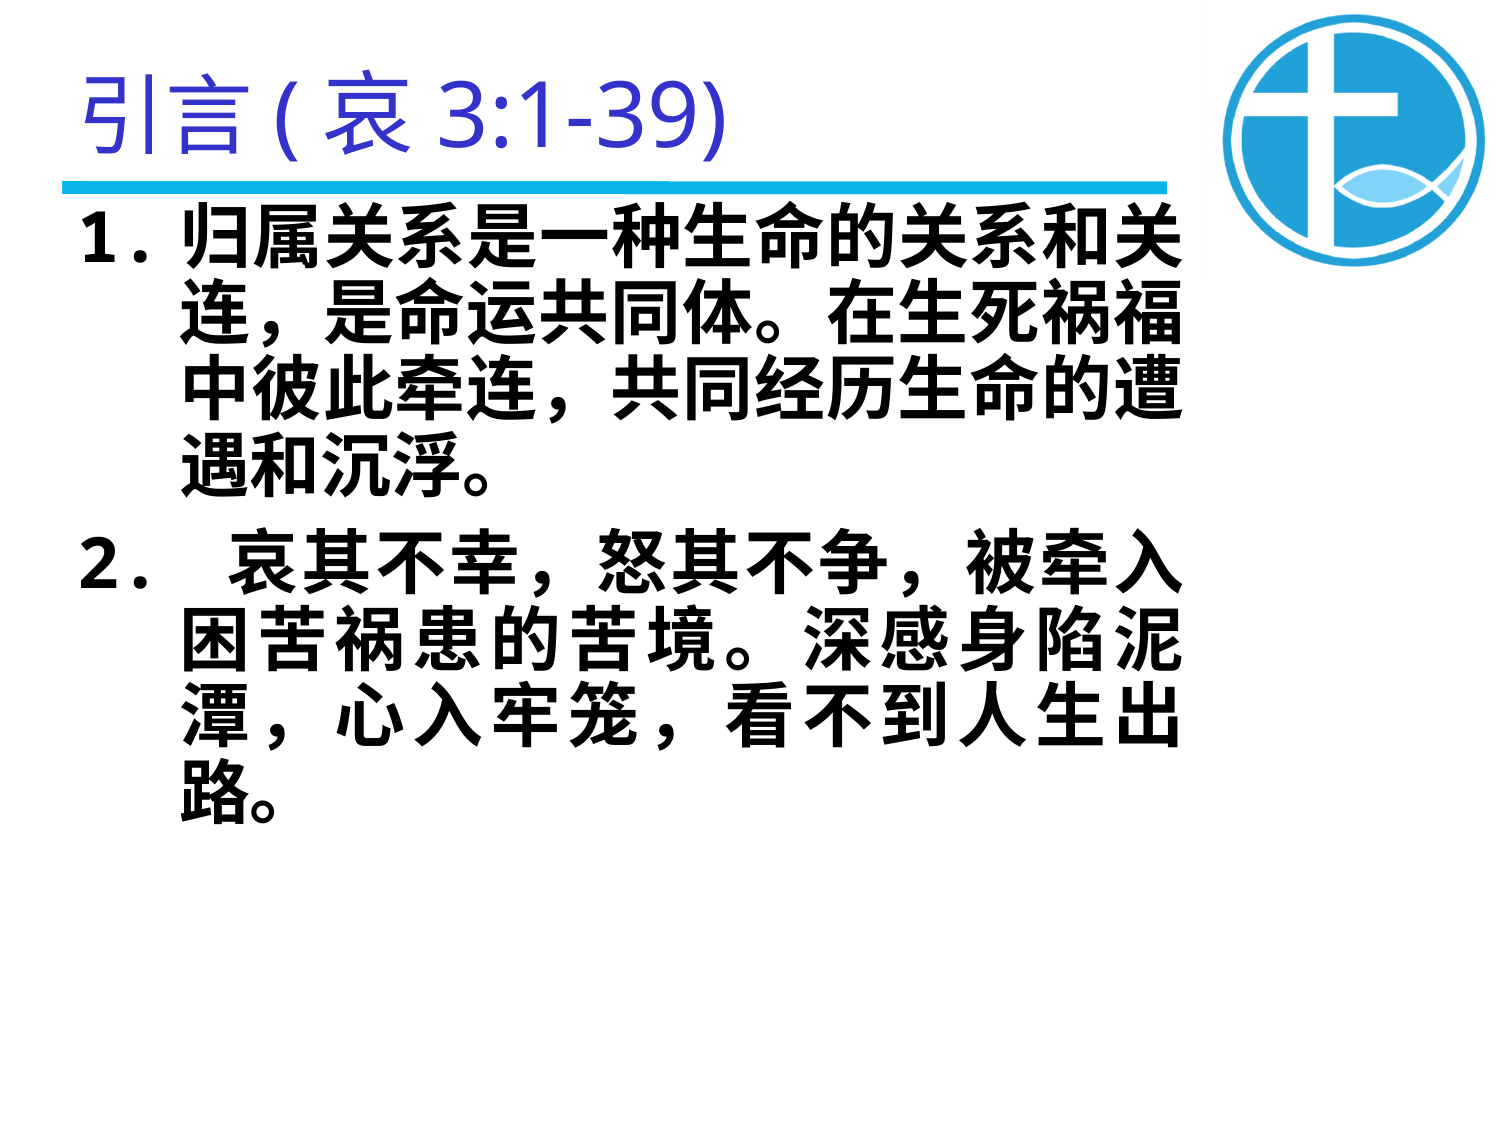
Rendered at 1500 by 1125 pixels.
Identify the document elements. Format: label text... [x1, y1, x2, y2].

picture [1207, 0, 1500, 281]
text_box 引言(哀3:1-39) [69, 61, 1130, 175]
text_box 1. 归属关系是一种生命的关系和关连，是命运共同体。在生死祸福中彼此牵连，共同经历生命的遭遇和沉浮。 2. 哀其不幸，怒其不争，被牵入困苦祸患的苦境。深感身陷泥潭，心入牢笼，看不到人生出路。 [62, 193, 1200, 1069]
text_box [52, 187, 1163, 280]
